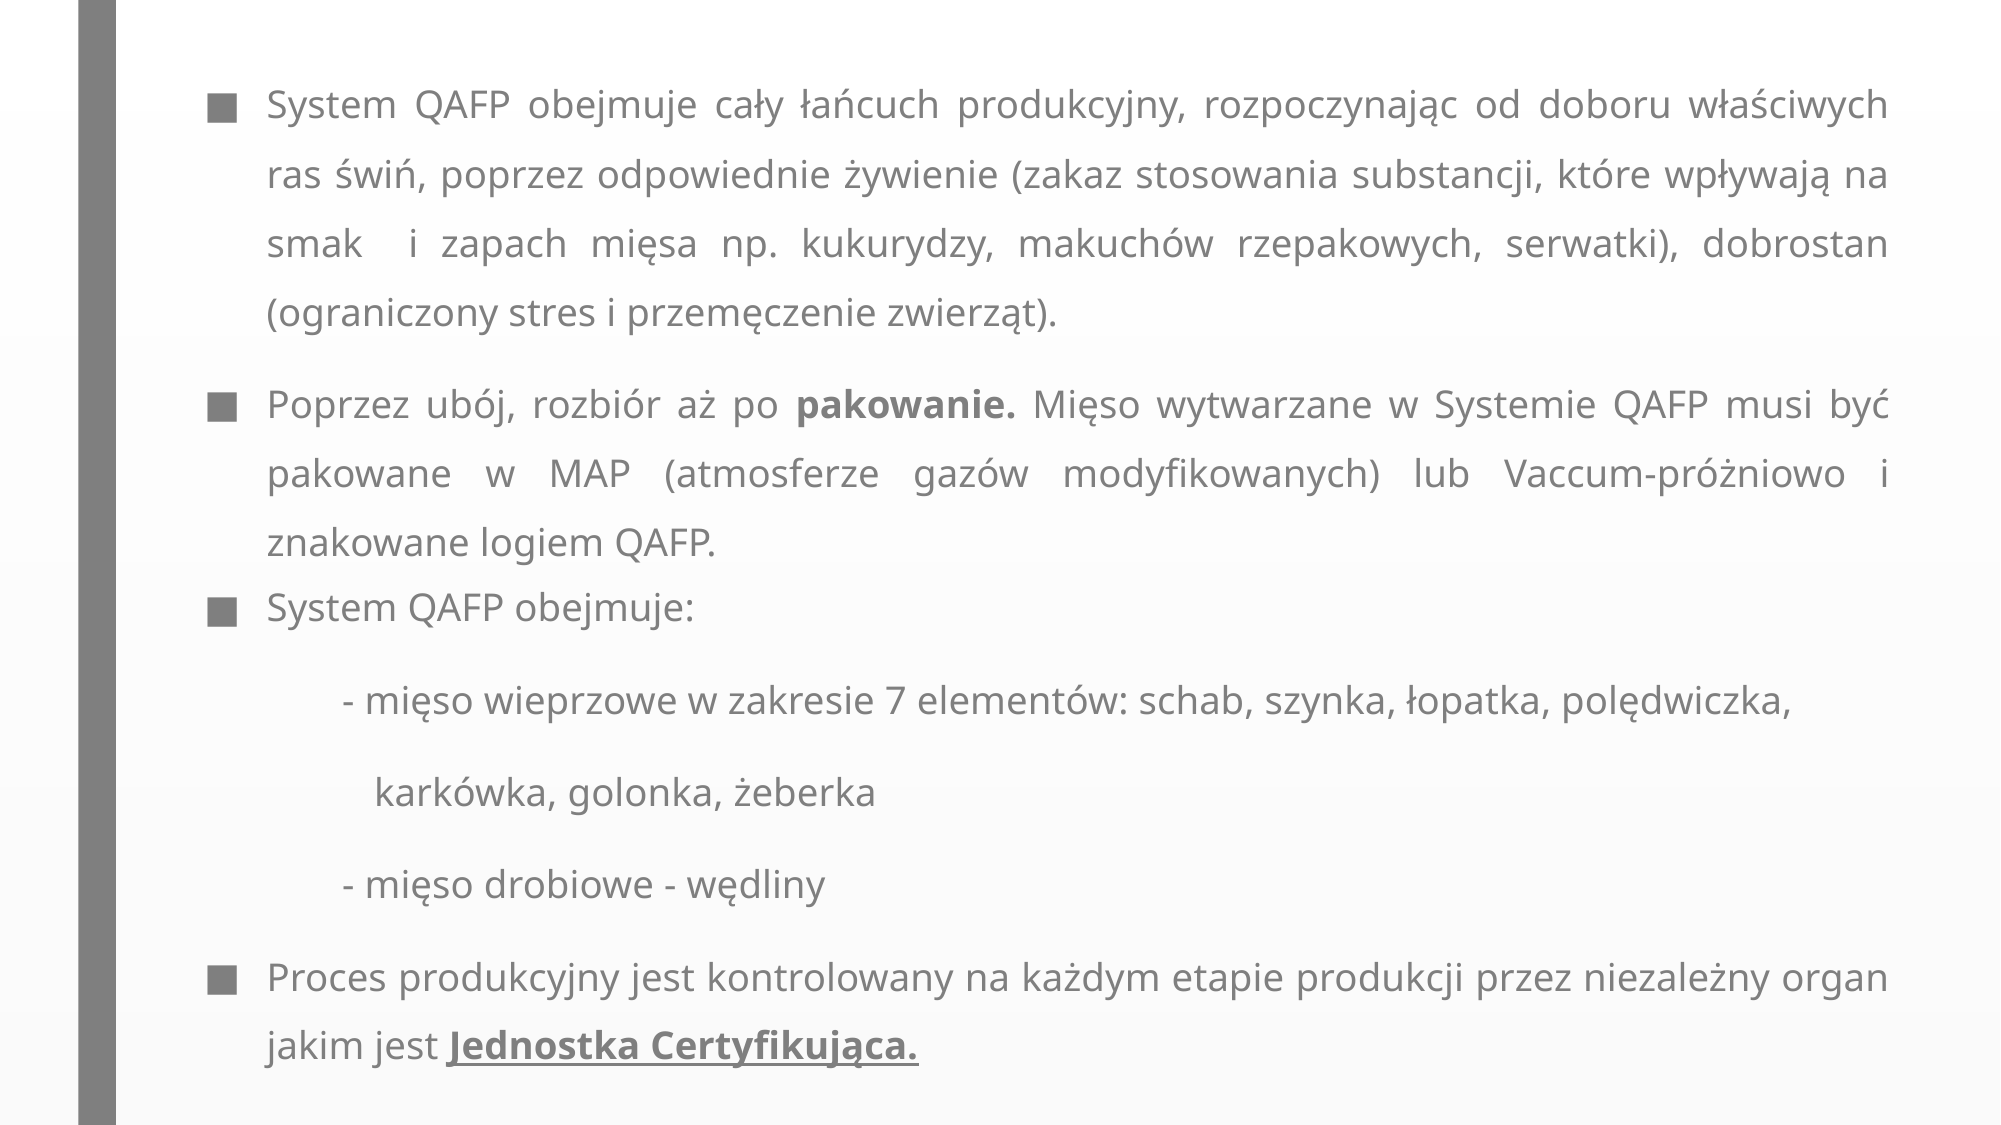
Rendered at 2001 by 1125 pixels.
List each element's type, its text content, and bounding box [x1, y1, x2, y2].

list System QAFP obejmuje cały łańcuch produkcyjny, rozpoczynając od doboru właściwych ras świń, poprzez odpowiednie żywienie (zakaz stosowania substancji, które wpływają na smak i zapach mięsa np. kukurydzy, makuchów rzepakowych, serwatki), dobrostan (ograniczony stres i przemęczenie zwierząt). Poprzez ubój, rozbiór aż po pakowanie. Mięso wytwarzane w Systemie QAFP musi być pakowane w MAP (atmosferze gazów modyfikowanych) lub Vaccum-próżniowo i znakowane logiem QAFP. System QAFP obejmuje: - mięso wieprzowe w zakresie 7 elementów: schab, szynka, łopatka, polędwiczka, karkówka, golonka, żeberka - mięso drobiowe - wędliny Proces produkcyjny jest kontrolowany na każdym etapie produkcji przez niezależny organ jakim jest Jednostka Certyfikująca. [189, 50, 1907, 1085]
